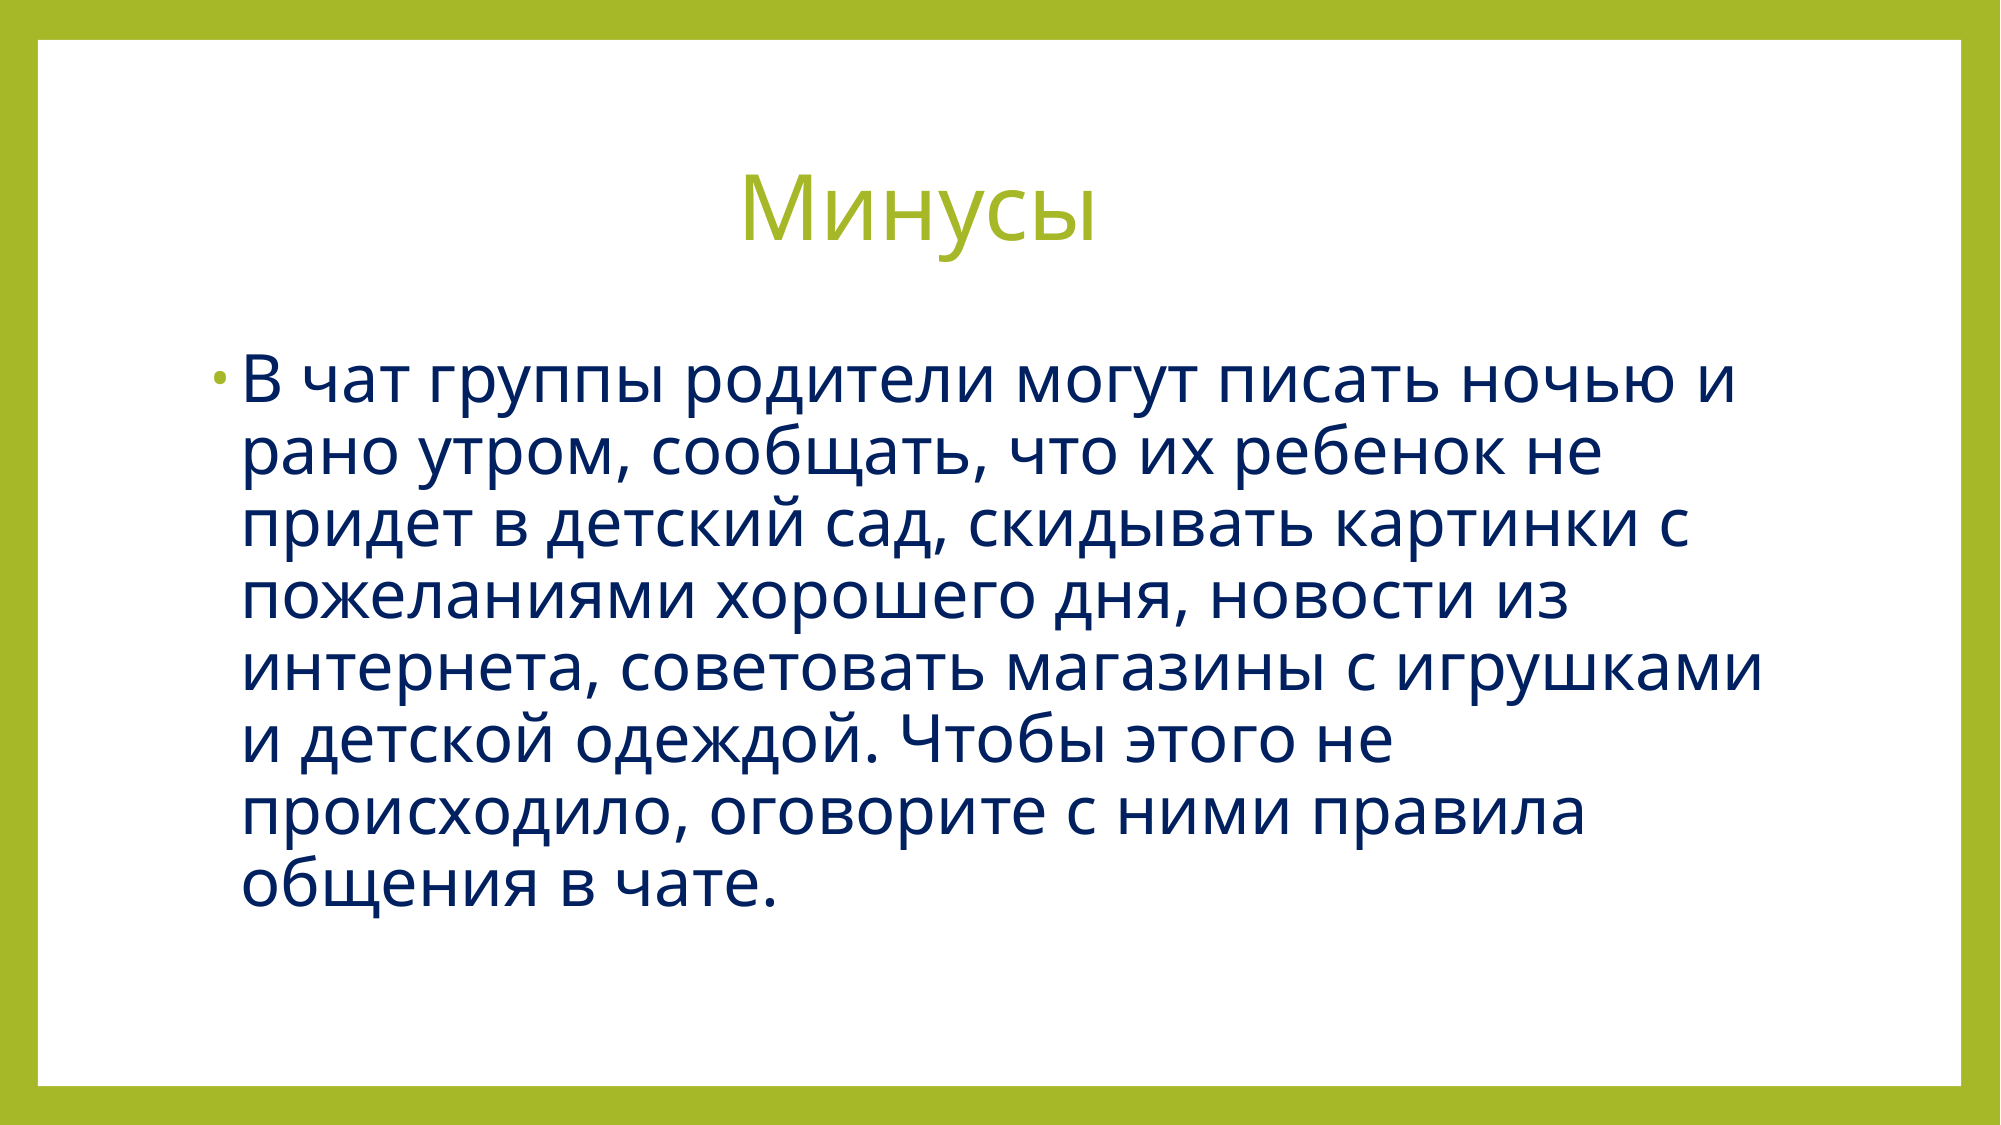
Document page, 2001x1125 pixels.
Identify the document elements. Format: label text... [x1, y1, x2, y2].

list В чат группы родители могут писать ночью и рано утром, сообщать, что их ребенок не придет в детский сад, скидывать картинки с пожеланиями хорошего дня, новости из интернета, советовать магазины с игрушками и детской одеждой. Чтобы этого не происходило, оговорите с ними правила общения в чате. [187, 337, 1808, 1000]
title Минусы [722, 99, 1128, 323]
